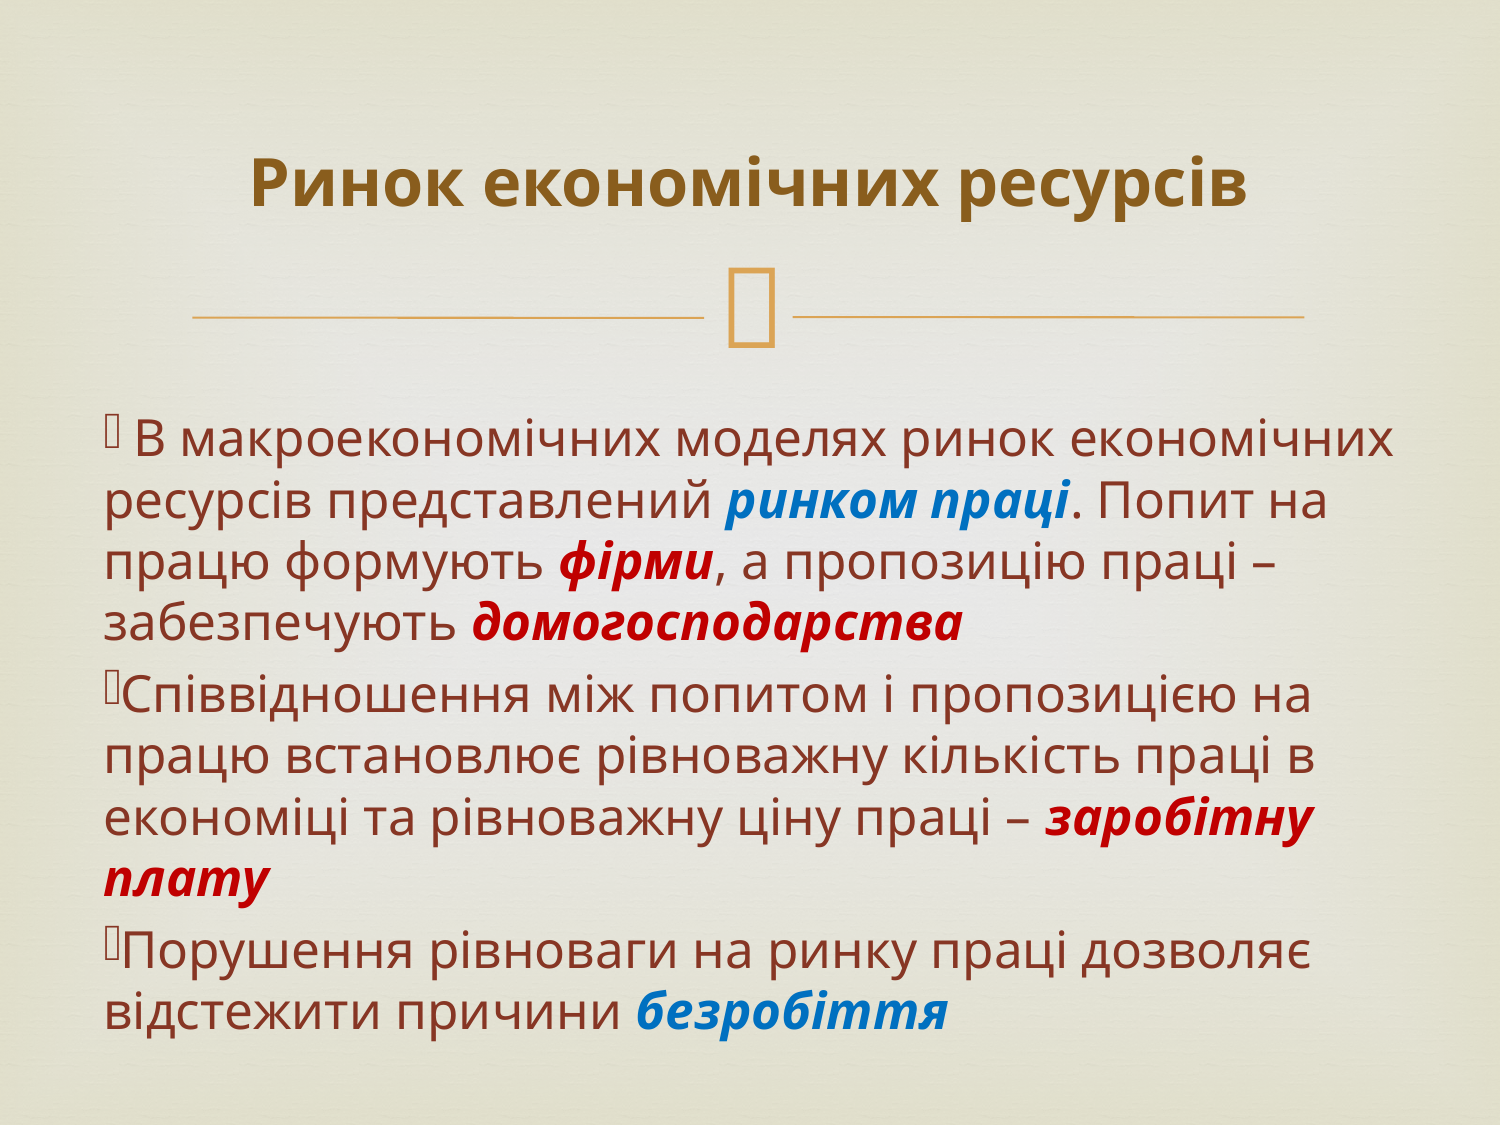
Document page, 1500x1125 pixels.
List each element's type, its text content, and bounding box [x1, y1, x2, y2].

title Ринок економічних ресурсів [112, 93, 1386, 267]
list В макроекономічних моделях ринок економічних ресурсів представлений ринком праці. Попит на працю формують фірми, а пропозицію праці – забезпечують домогосподарства Співвідношення між попитом і пропозицією на працю встановлює рівноважну кількість праці в економіці та рівноважну ціну праці – заробітну плату Порушення рівноваги на ринку праці дозволяє відстежити причини безробіття [88, 326, 1424, 1059]
